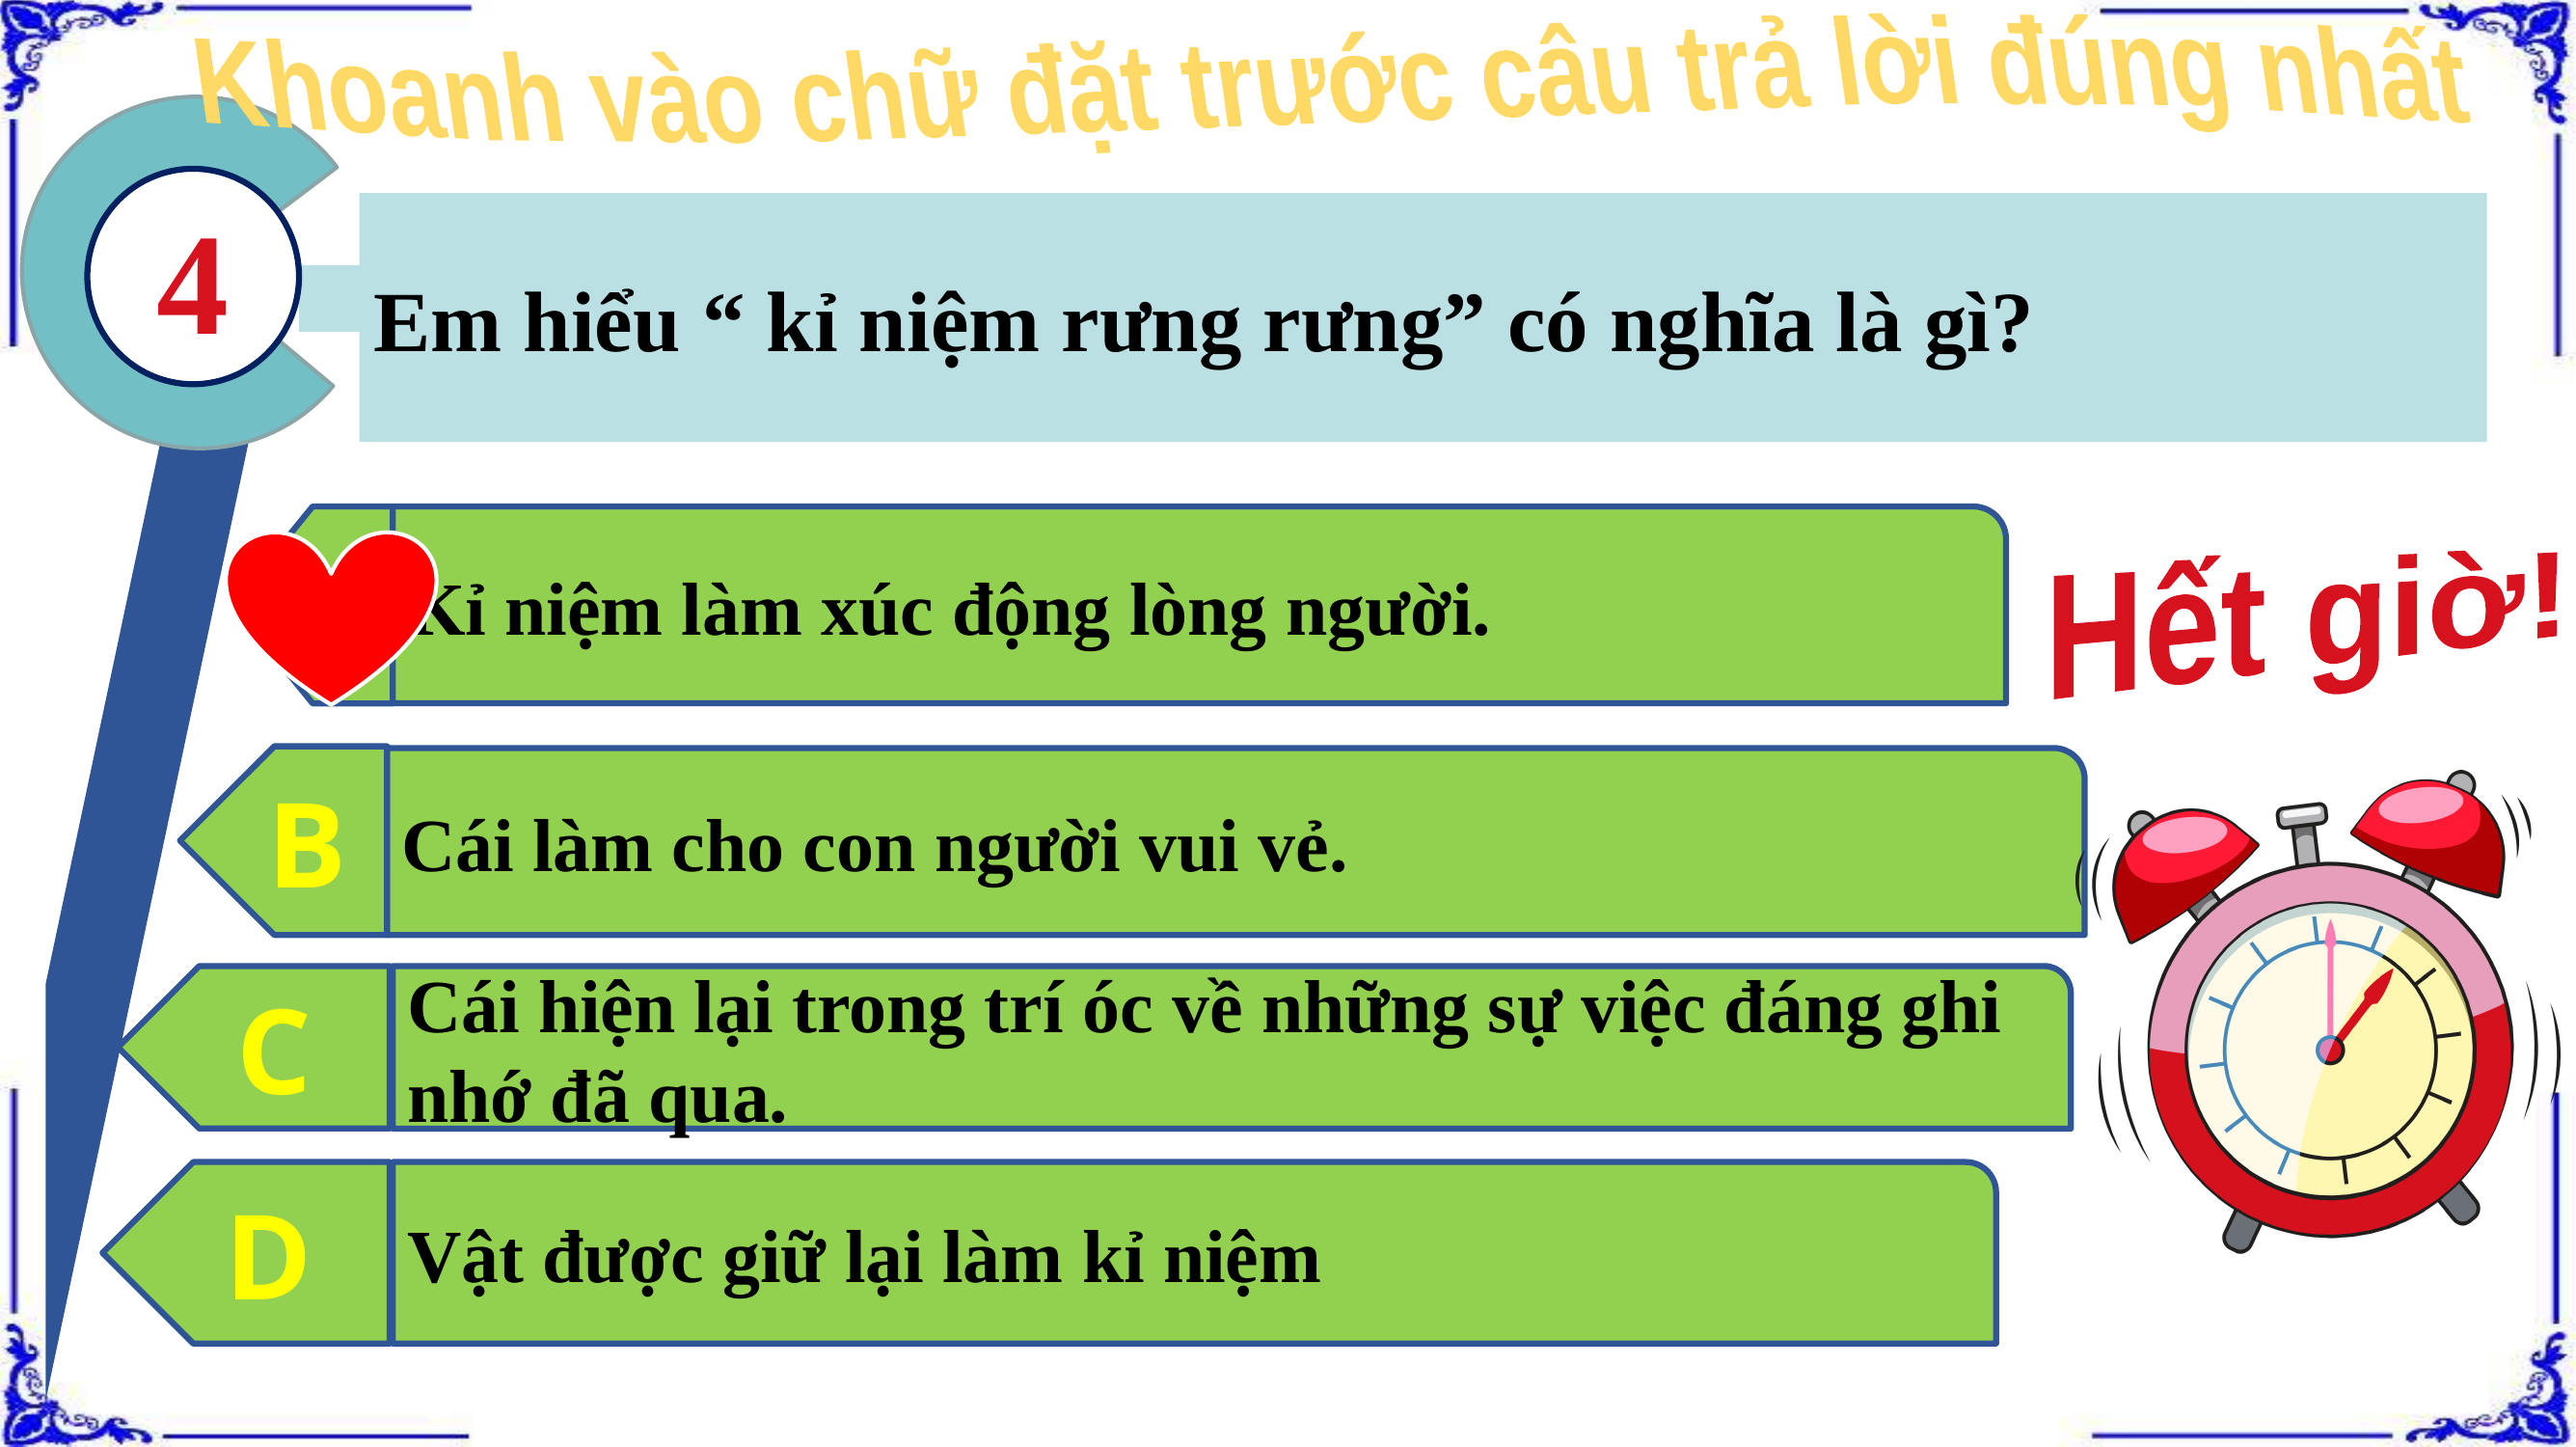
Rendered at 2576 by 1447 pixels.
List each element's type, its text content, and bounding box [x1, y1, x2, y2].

text_box A [290, 680, 328, 706]
text_box C [116, 964, 391, 1131]
text_box D [100, 1160, 392, 1346]
text_box [19, 95, 339, 450]
text_box [224, 530, 439, 707]
text_box Cái hiện lại trong trí óc về những sự việc đáng ghi nhớ đã qua. [391, 964, 1983, 1132]
text_box Vật được giữ lại làm kỉ niệm [391, 1160, 1983, 1346]
text_box Kỉ niệm làm xúc động lòng người. [391, 504, 2009, 706]
text_box B [177, 744, 390, 938]
text_box Em hiểu “ kỉ niệm rưng rưng” có nghĩa là gì? [357, 191, 2489, 444]
picture [0, 0, 2576, 1447]
text_box Cái làm cho con người vui vẻ. [388, 746, 1983, 938]
text_box [297, 263, 357, 334]
text_box A [289, 504, 393, 567]
text_box A [335, 665, 392, 706]
text_box 4 [85, 166, 302, 387]
text_box [43, 444, 251, 1403]
